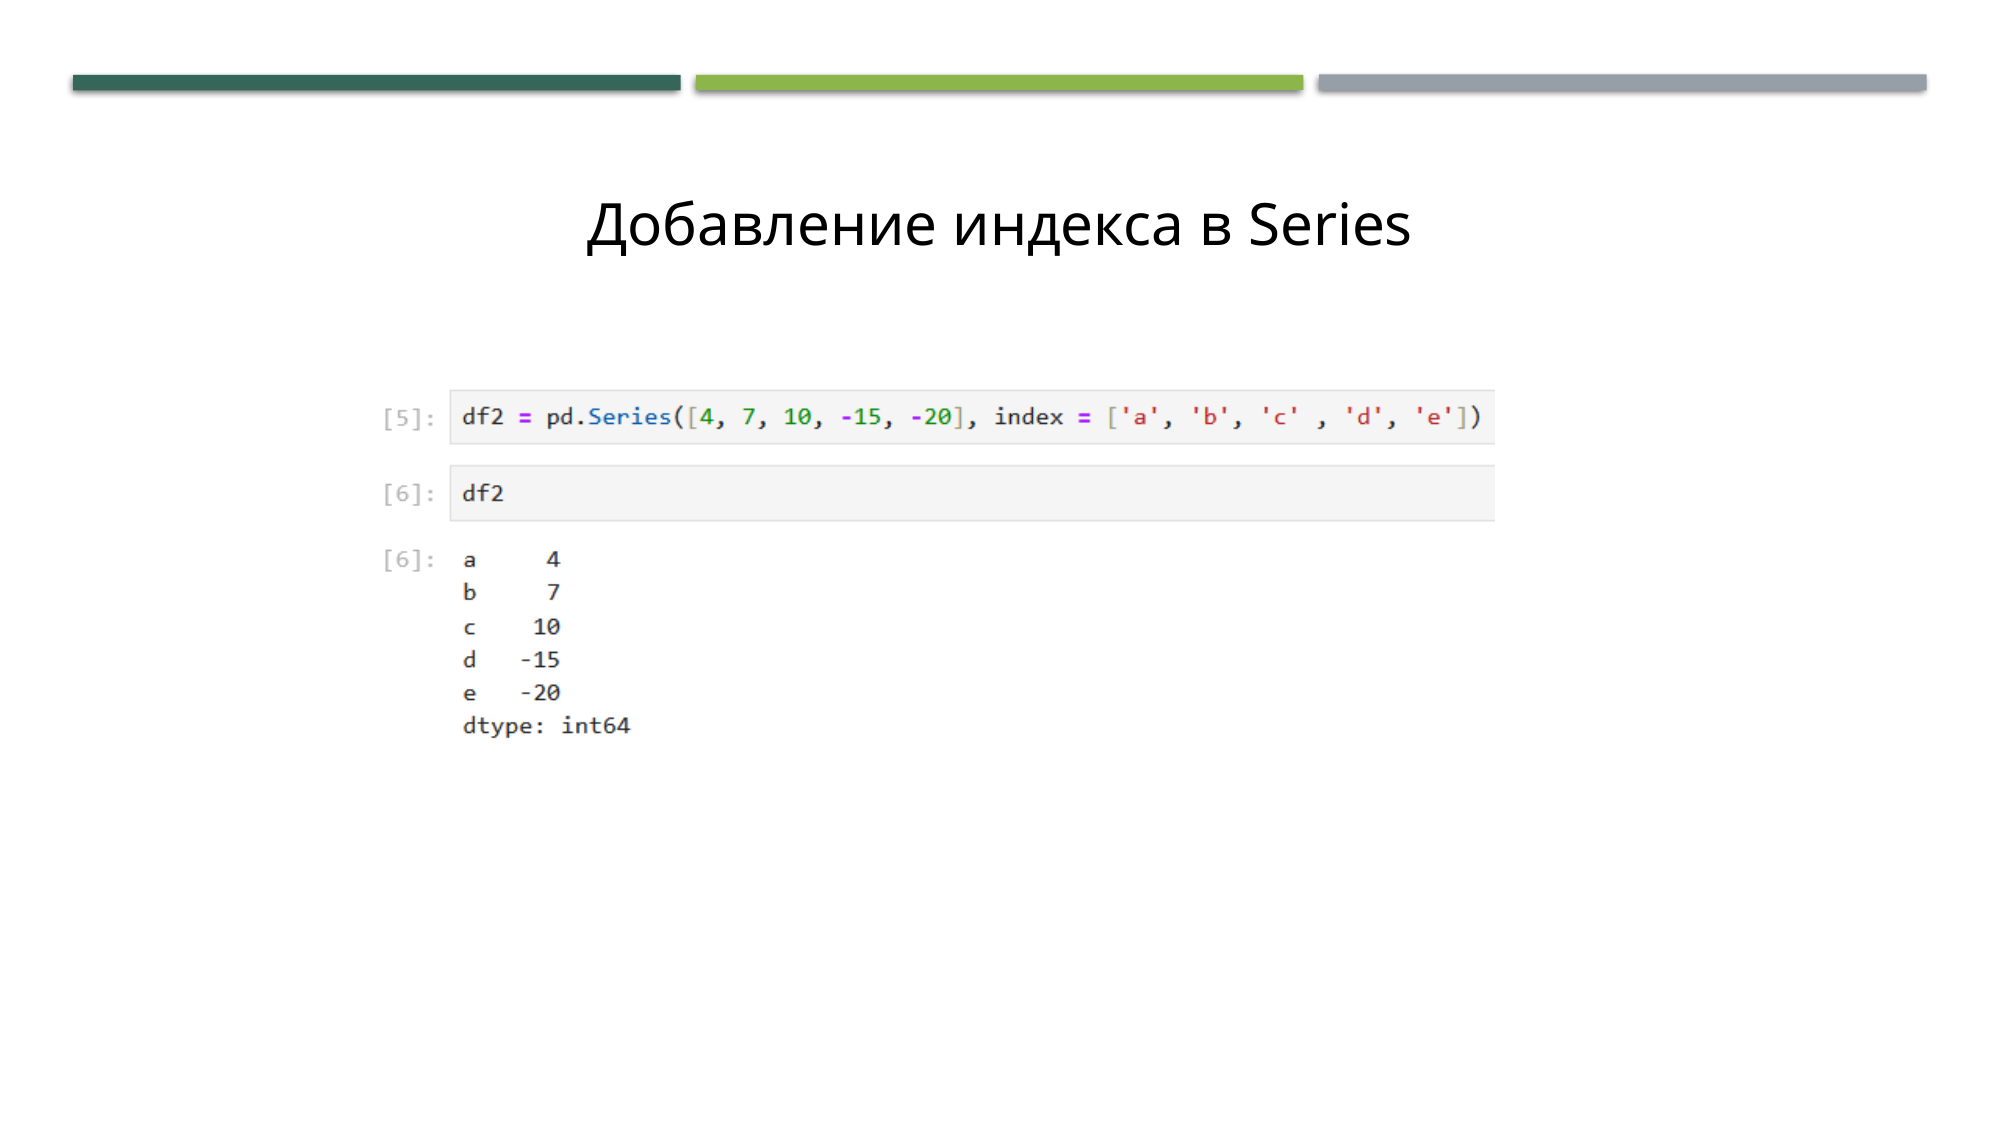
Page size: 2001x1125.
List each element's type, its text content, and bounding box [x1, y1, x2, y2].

picture [356, 379, 1495, 746]
text_box Добавление индекса в Series [52, 179, 1948, 265]
